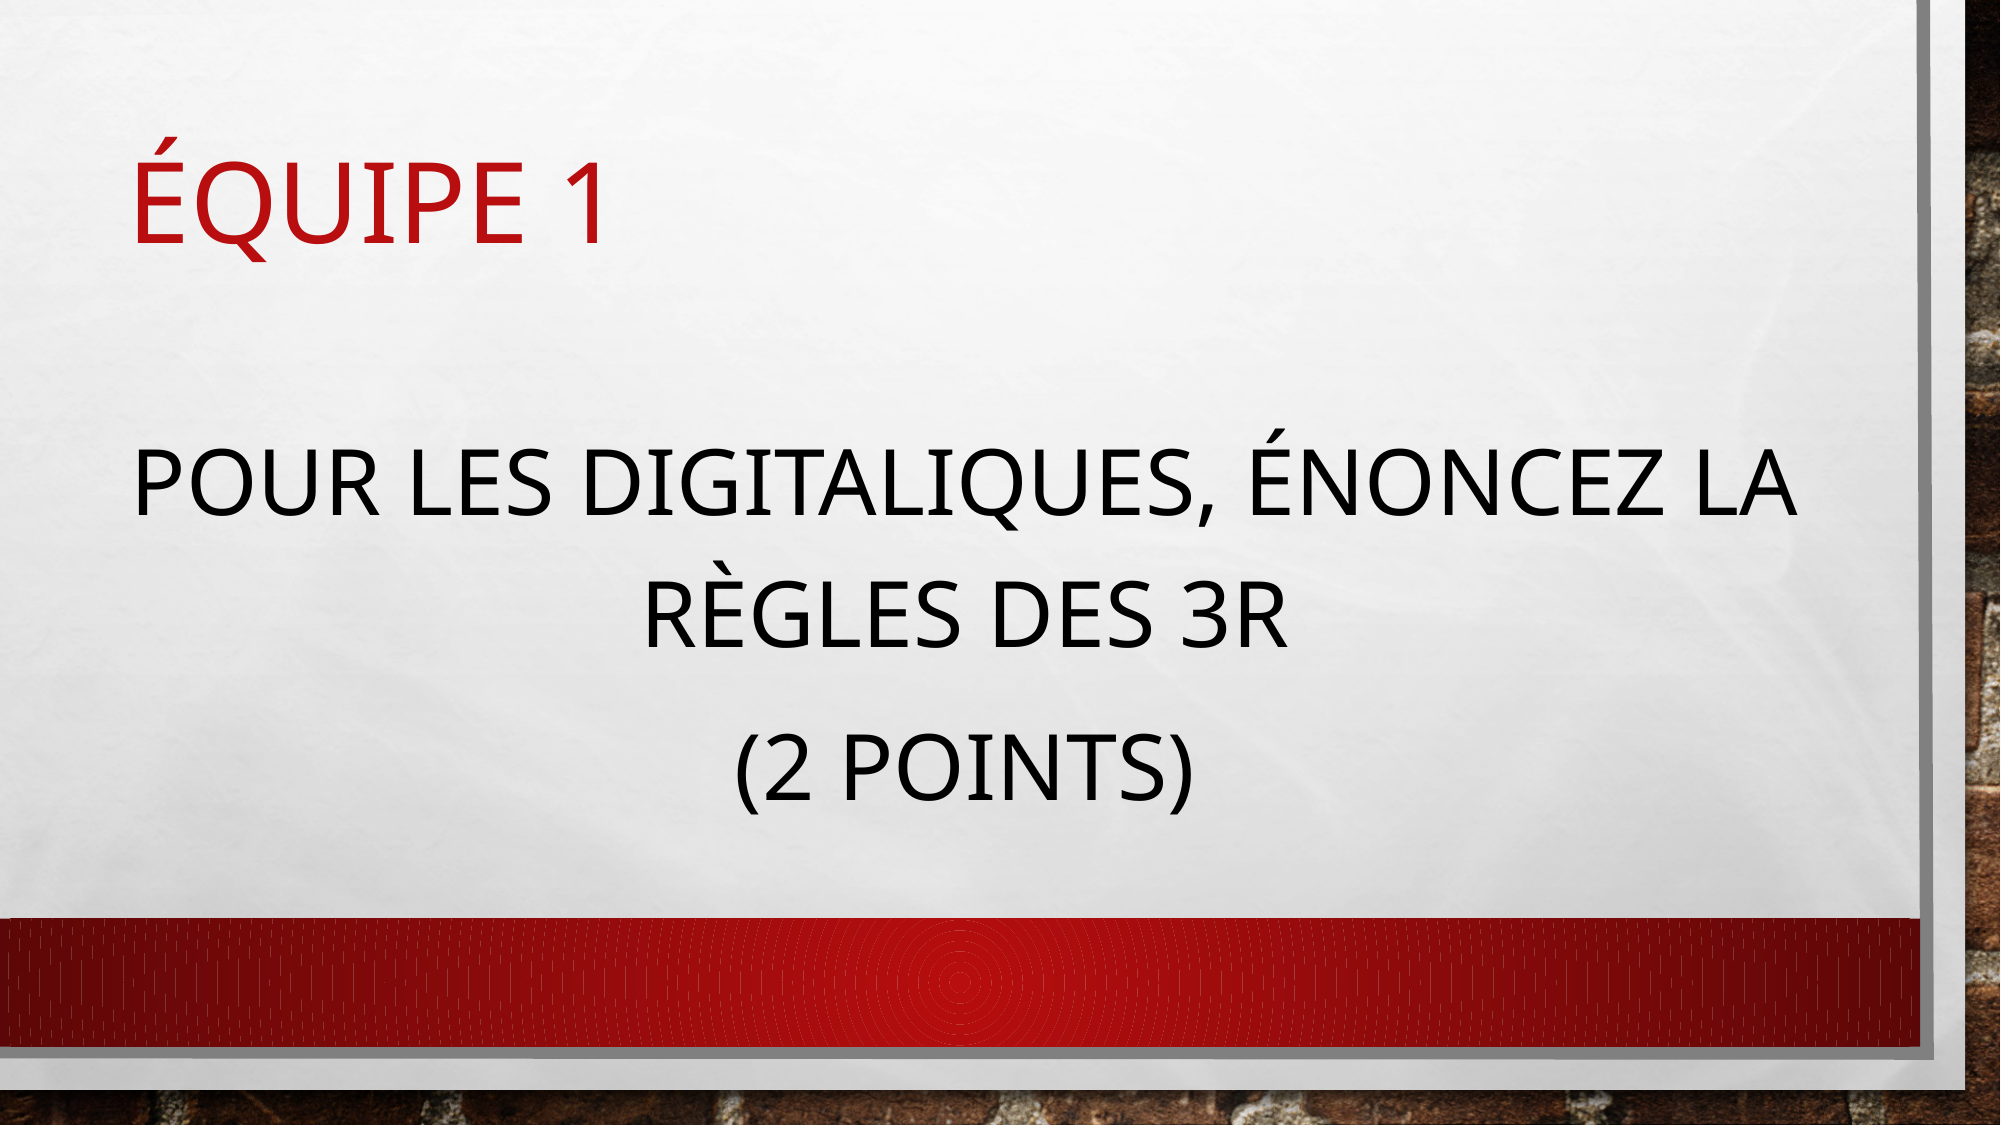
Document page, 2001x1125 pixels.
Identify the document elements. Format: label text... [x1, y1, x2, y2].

picture [0, 0, 2000, 1125]
list Pour les digitaliques, énoncez la règles des 3R (2 points) [112, 338, 1818, 882]
title équipe 1 [112, 112, 1818, 302]
